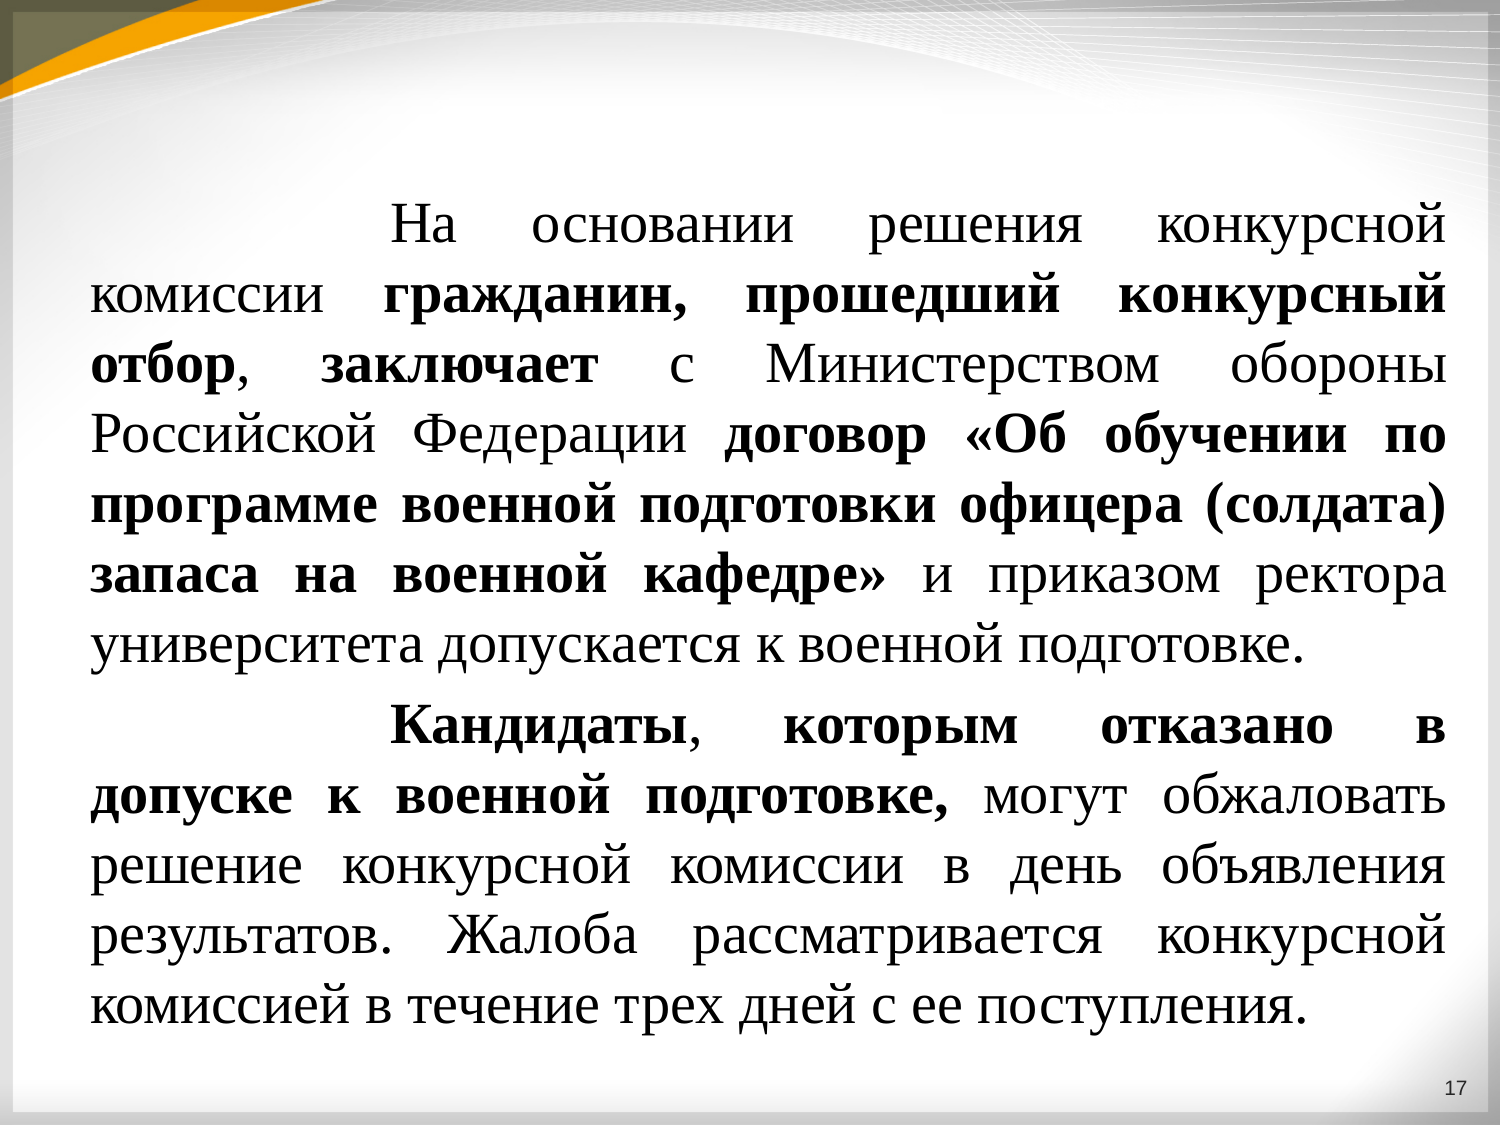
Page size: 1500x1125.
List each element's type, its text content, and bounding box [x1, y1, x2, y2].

picture [0, 0, 1500, 1125]
list На основании решения конкурсной комиссии гражданин, прошедший конкурсный отбор, заключает с Министерством обороны Российской Федерации договор «Об обучении по программе военной подготовки офицера (солдата) запаса на военной кафедре» и приказом ректора университета допускается к военной подготовке. Кандидаты, которым отказано в допуске к военной подготовке, могут обжаловать решение конкурсной комиссии в день объявления результатов. Жалоба рассматривается конкурсной комиссией в течение трех дней с ее поступления. [74, 176, 1463, 1051]
slide_number 17 [1417, 1057, 1494, 1118]
